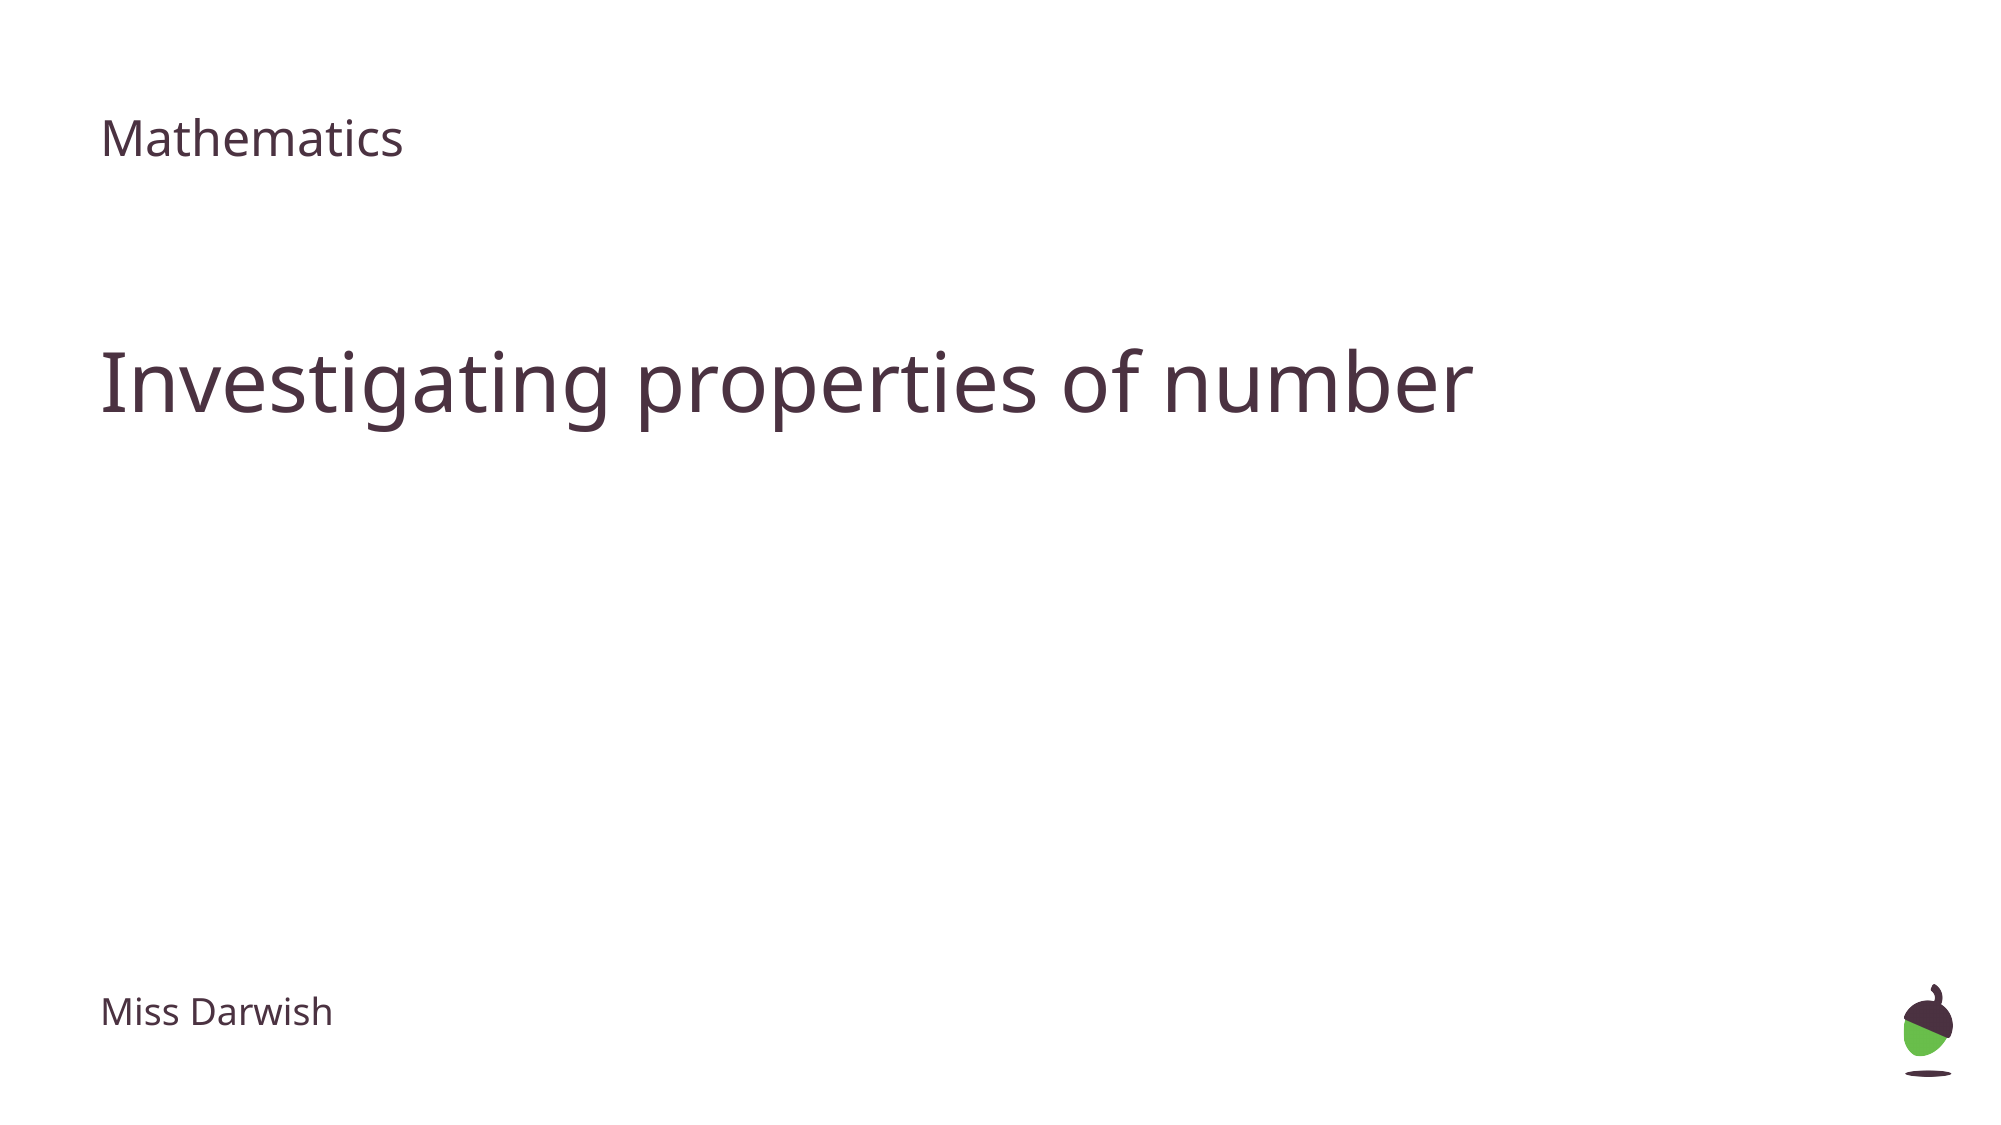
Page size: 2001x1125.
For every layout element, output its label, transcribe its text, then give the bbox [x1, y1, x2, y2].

title Investigating properties of number [100, 314, 1900, 629]
subtitle Mathematics [100, 97, 1900, 271]
subtitle Miss Darwish [100, 897, 965, 1034]
picture [1903, 984, 1953, 1077]
